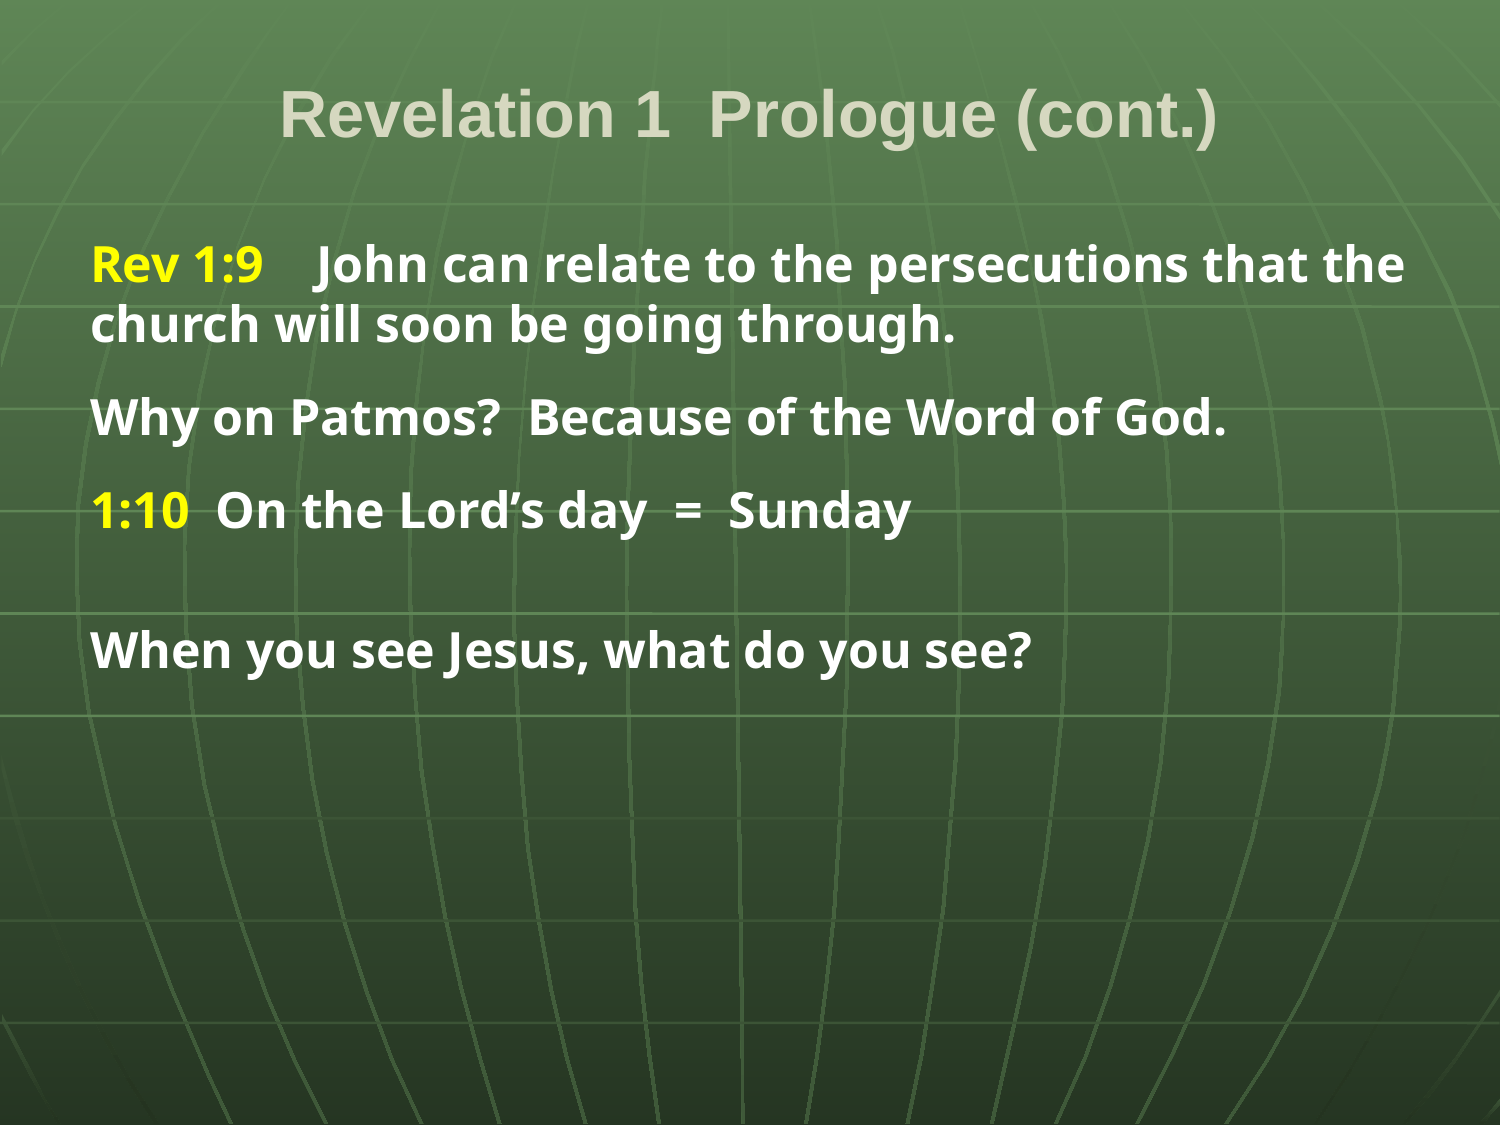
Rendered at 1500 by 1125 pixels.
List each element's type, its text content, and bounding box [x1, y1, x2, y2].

title Revelation 1 Prologue (cont.) [75, 45, 1425, 175]
list Rev 1:9 John can relate to the persecutions that the church will soon be going through. Why on Patmos? Because of the Word of God. 1:10 On the Lord’s day = Sunday When you see Jesus, what do you see? [75, 224, 1438, 1088]
